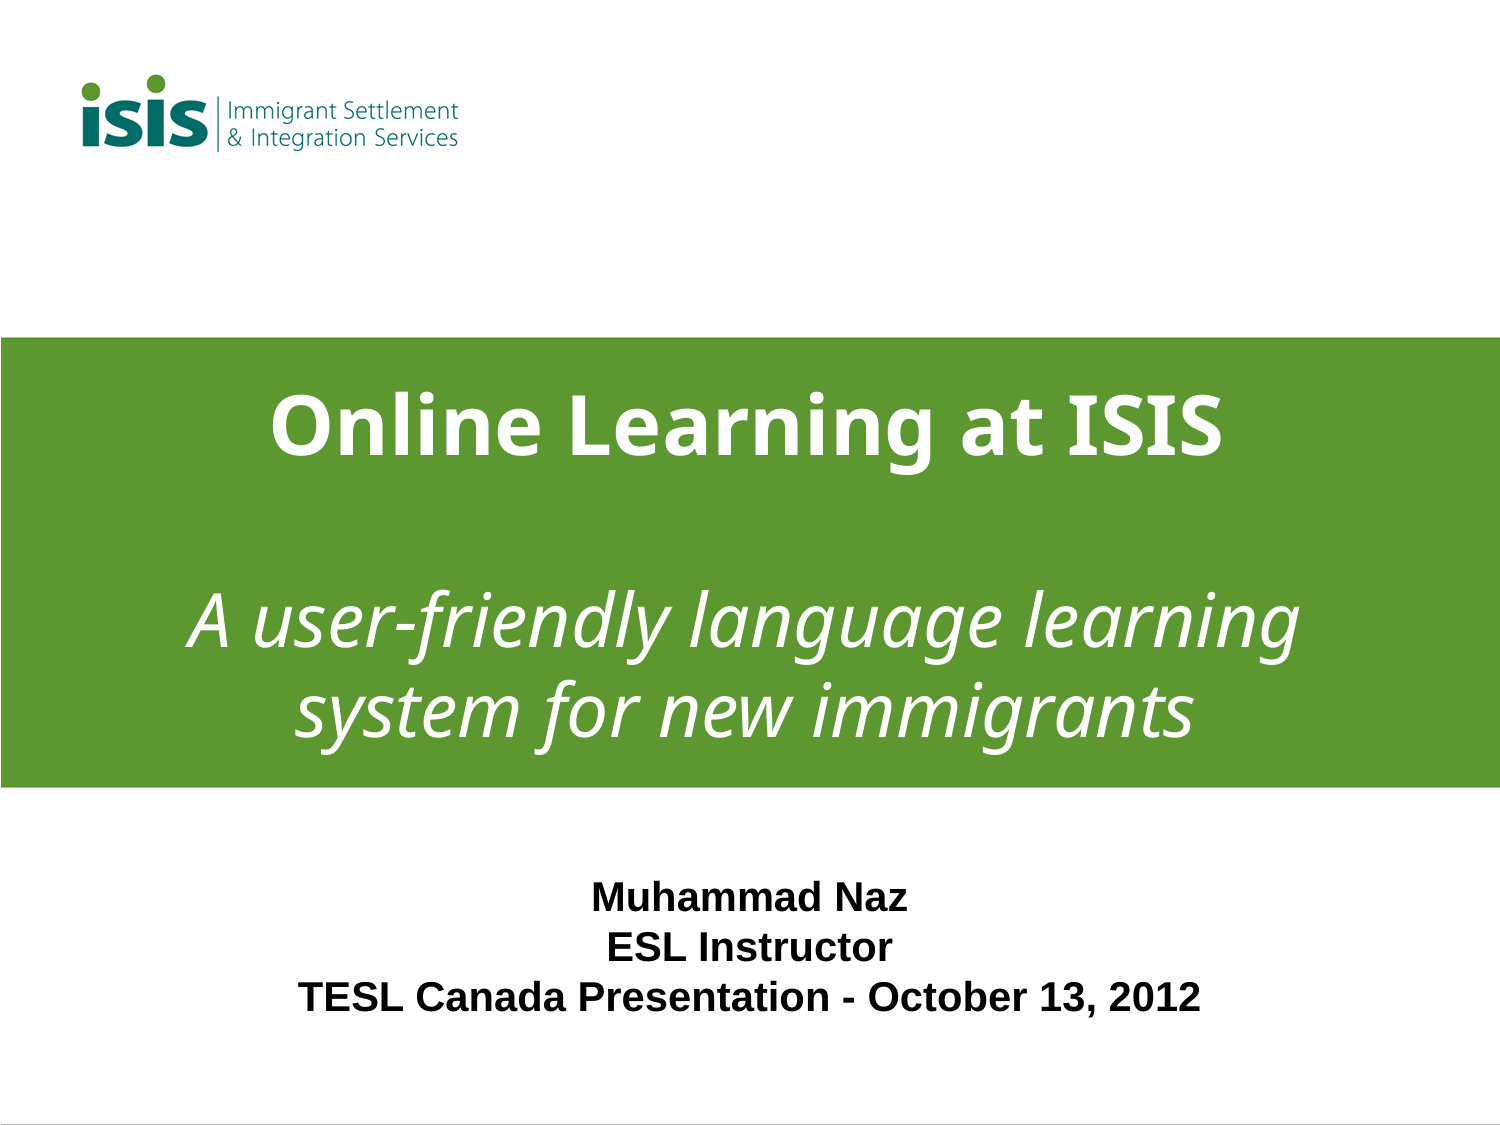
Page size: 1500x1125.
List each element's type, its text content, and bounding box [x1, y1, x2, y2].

picture [0, 0, 1500, 1125]
title Online Learning at ISIS A user-friendly language learning system for new immigrants [105, 351, 1388, 774]
text_box Muhammad Naz ESL Instructor TESL Canada Presentation - October 13, 2012 [74, 862, 1425, 1028]
